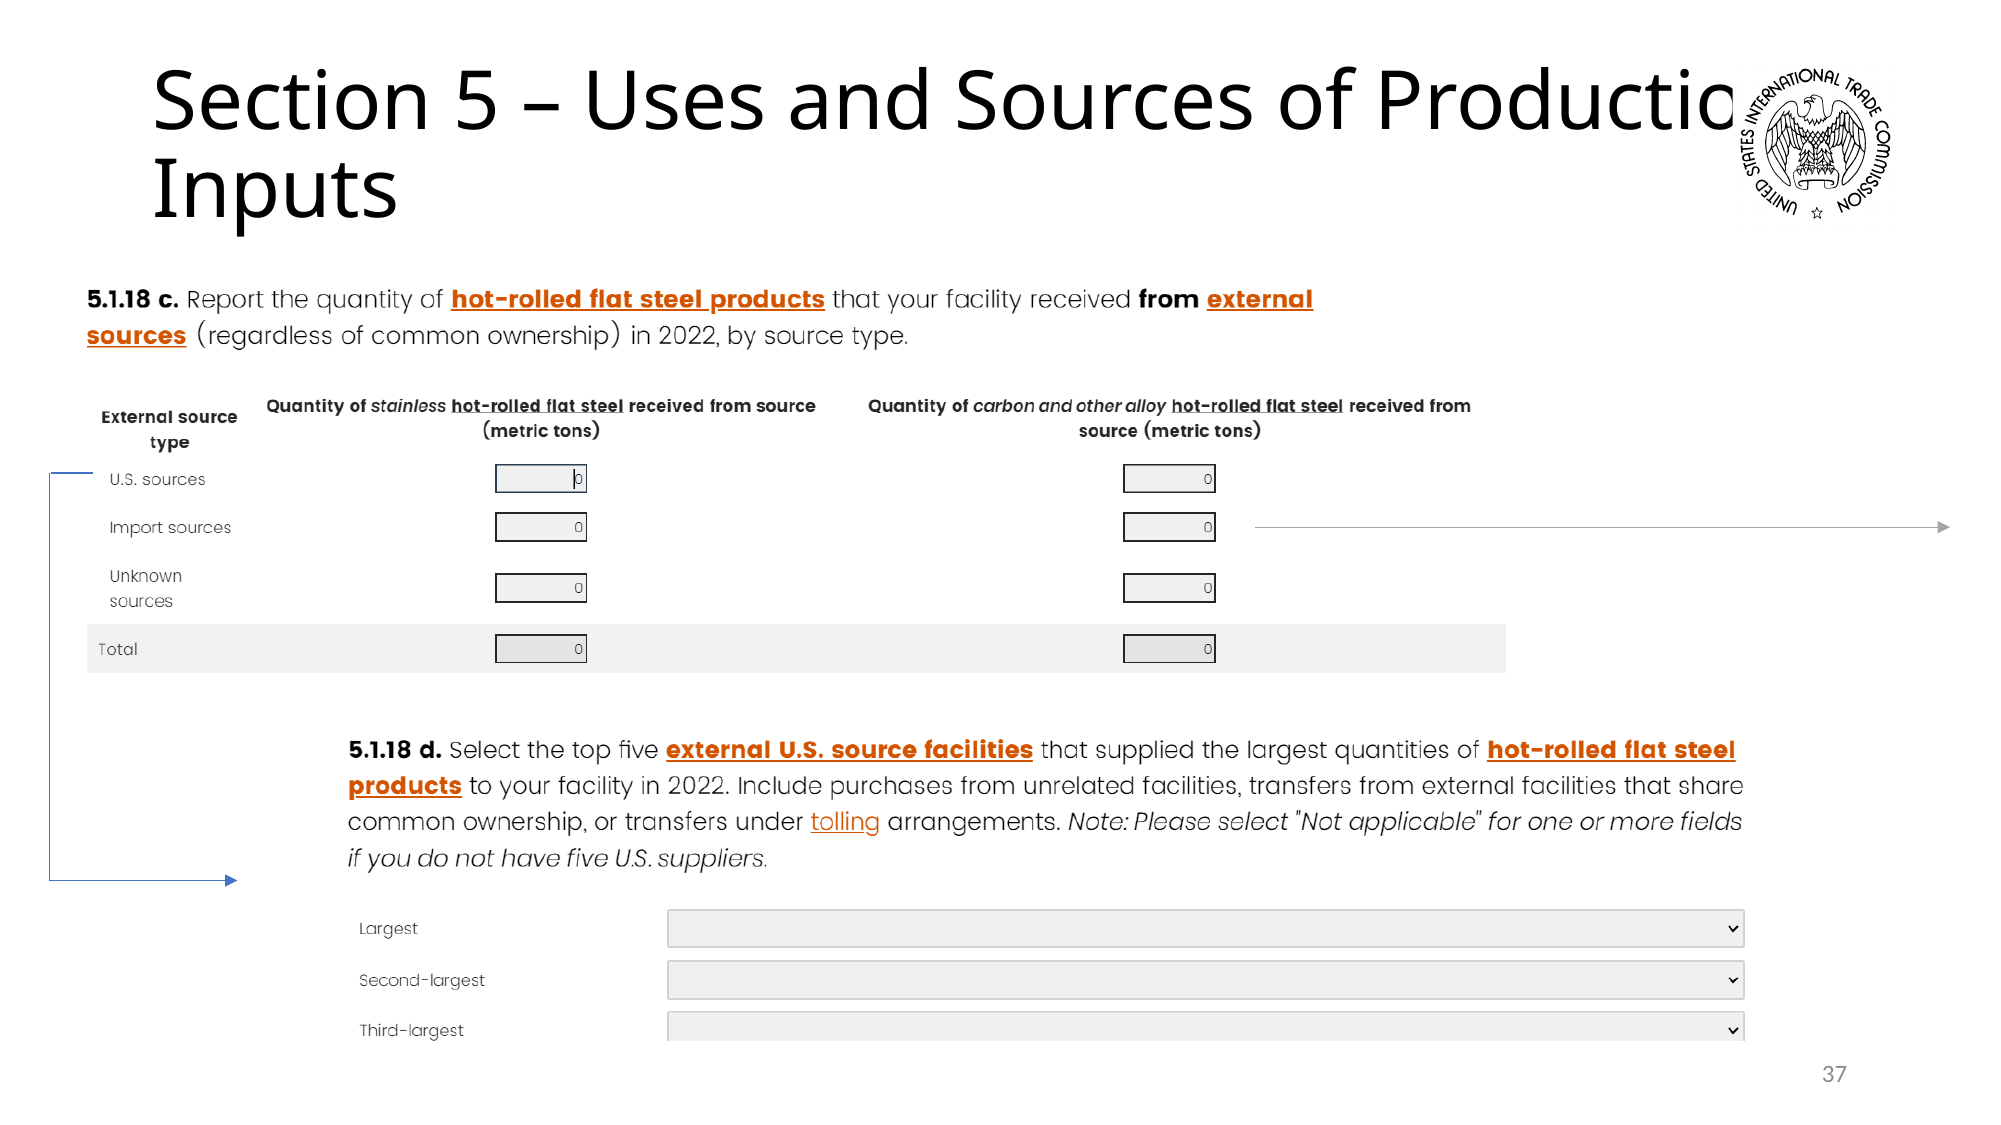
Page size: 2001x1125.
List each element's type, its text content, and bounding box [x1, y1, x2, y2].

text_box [0, 583, 348, 771]
slide_number 37 [1412, 1042, 1863, 1103]
title Section 5 – Uses and Sources of Production Inputs [137, 38, 1863, 256]
picture [1732, 59, 1900, 234]
picture [288, 720, 1765, 1041]
picture [50, 255, 1506, 676]
